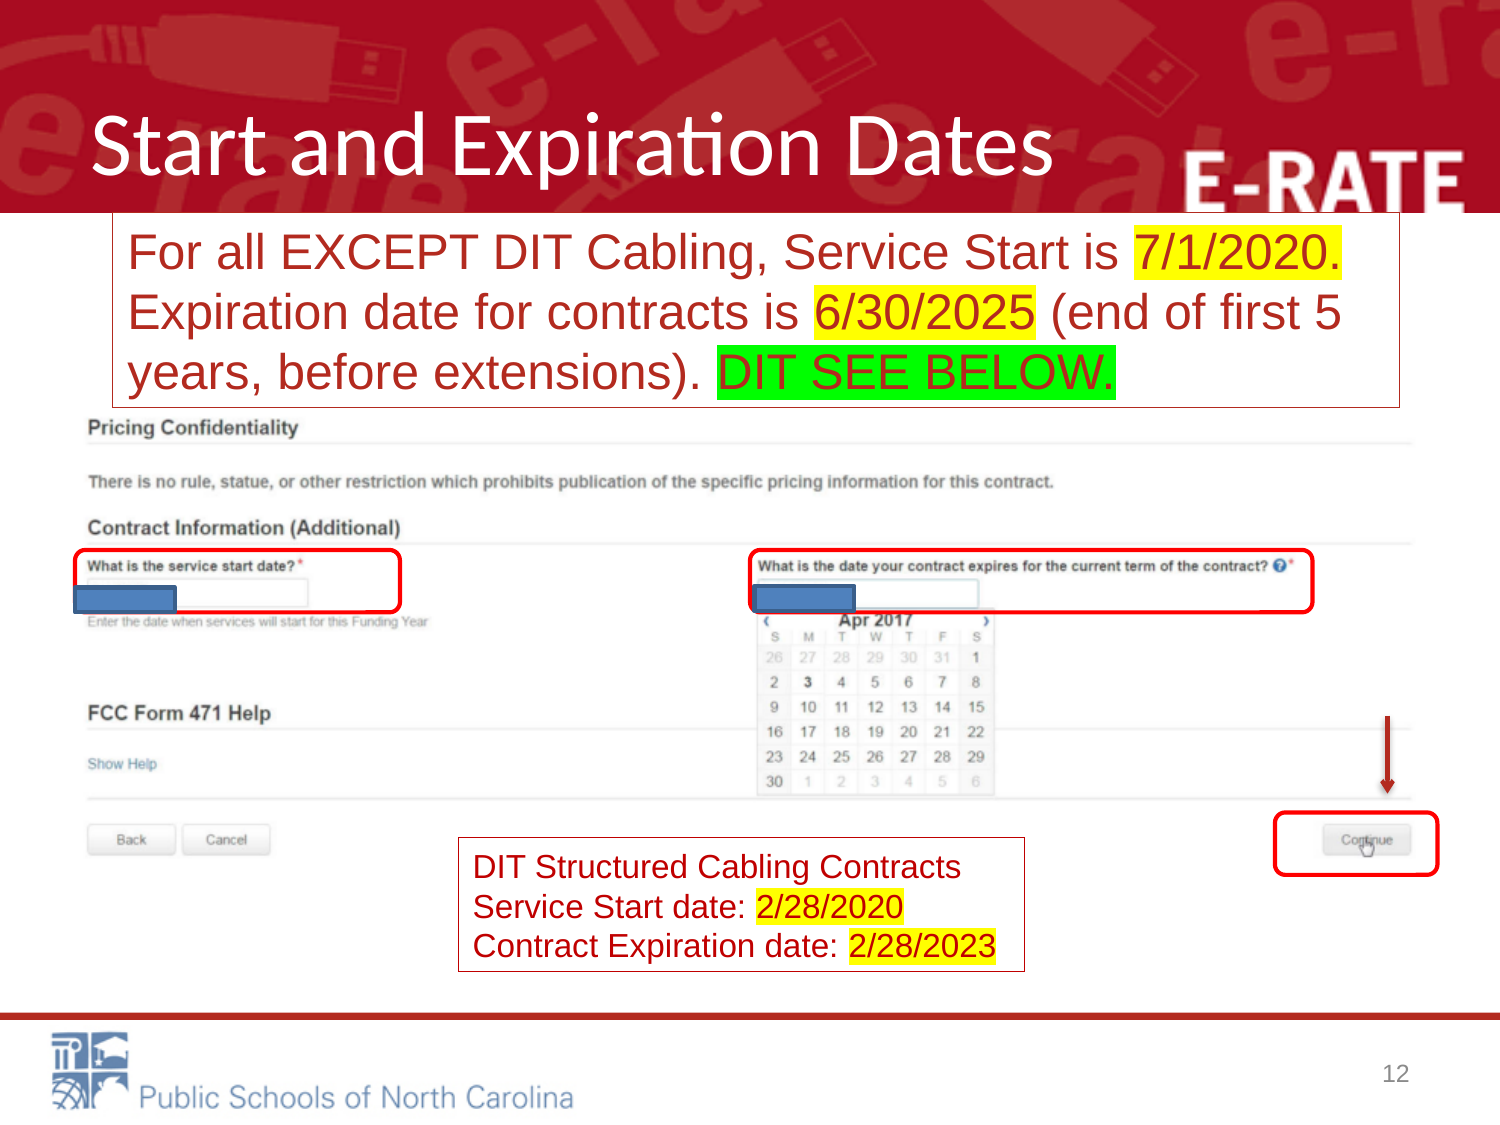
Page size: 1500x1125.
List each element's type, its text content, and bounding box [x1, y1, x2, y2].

title Start and Expiration Dates [75, 45, 1425, 233]
text_box For all EXCEPT DIT Cabling, Service Start is 7/1/2020. Expiration date for contracts is 6/30/2025 (end of first 5 years, before extensions). DIT SEE BELOW. [112, 212, 1400, 260]
slide_number 12 [1074, 1042, 1425, 1103]
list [74, 262, 1426, 1006]
picture [0, 1025, 1500, 1124]
text_box [1429, 810, 1440, 877]
picture [0, 0, 1500, 213]
